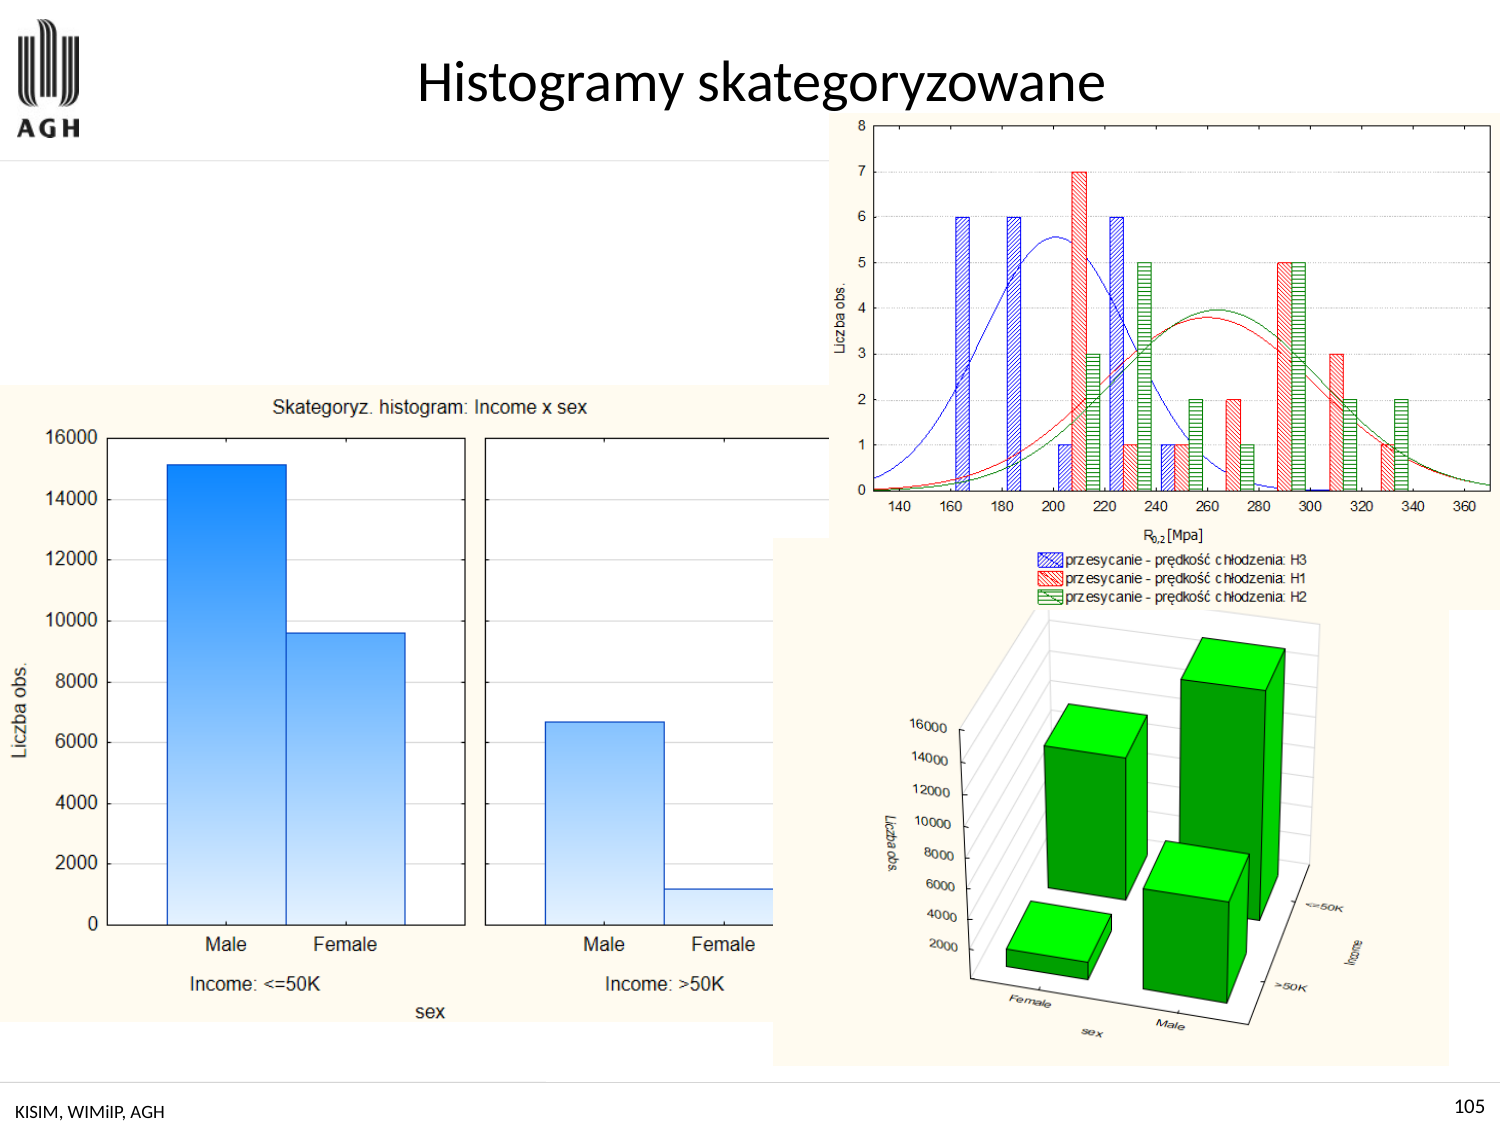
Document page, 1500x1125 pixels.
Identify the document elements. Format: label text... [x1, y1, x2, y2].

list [773, 538, 1449, 1067]
picture [0, 113, 1500, 1022]
footer KISIM, WIMiIP, AGH [0, 1092, 476, 1125]
picture [17, 19, 79, 138]
title Histogramy skategoryzowane [147, 30, 1377, 126]
